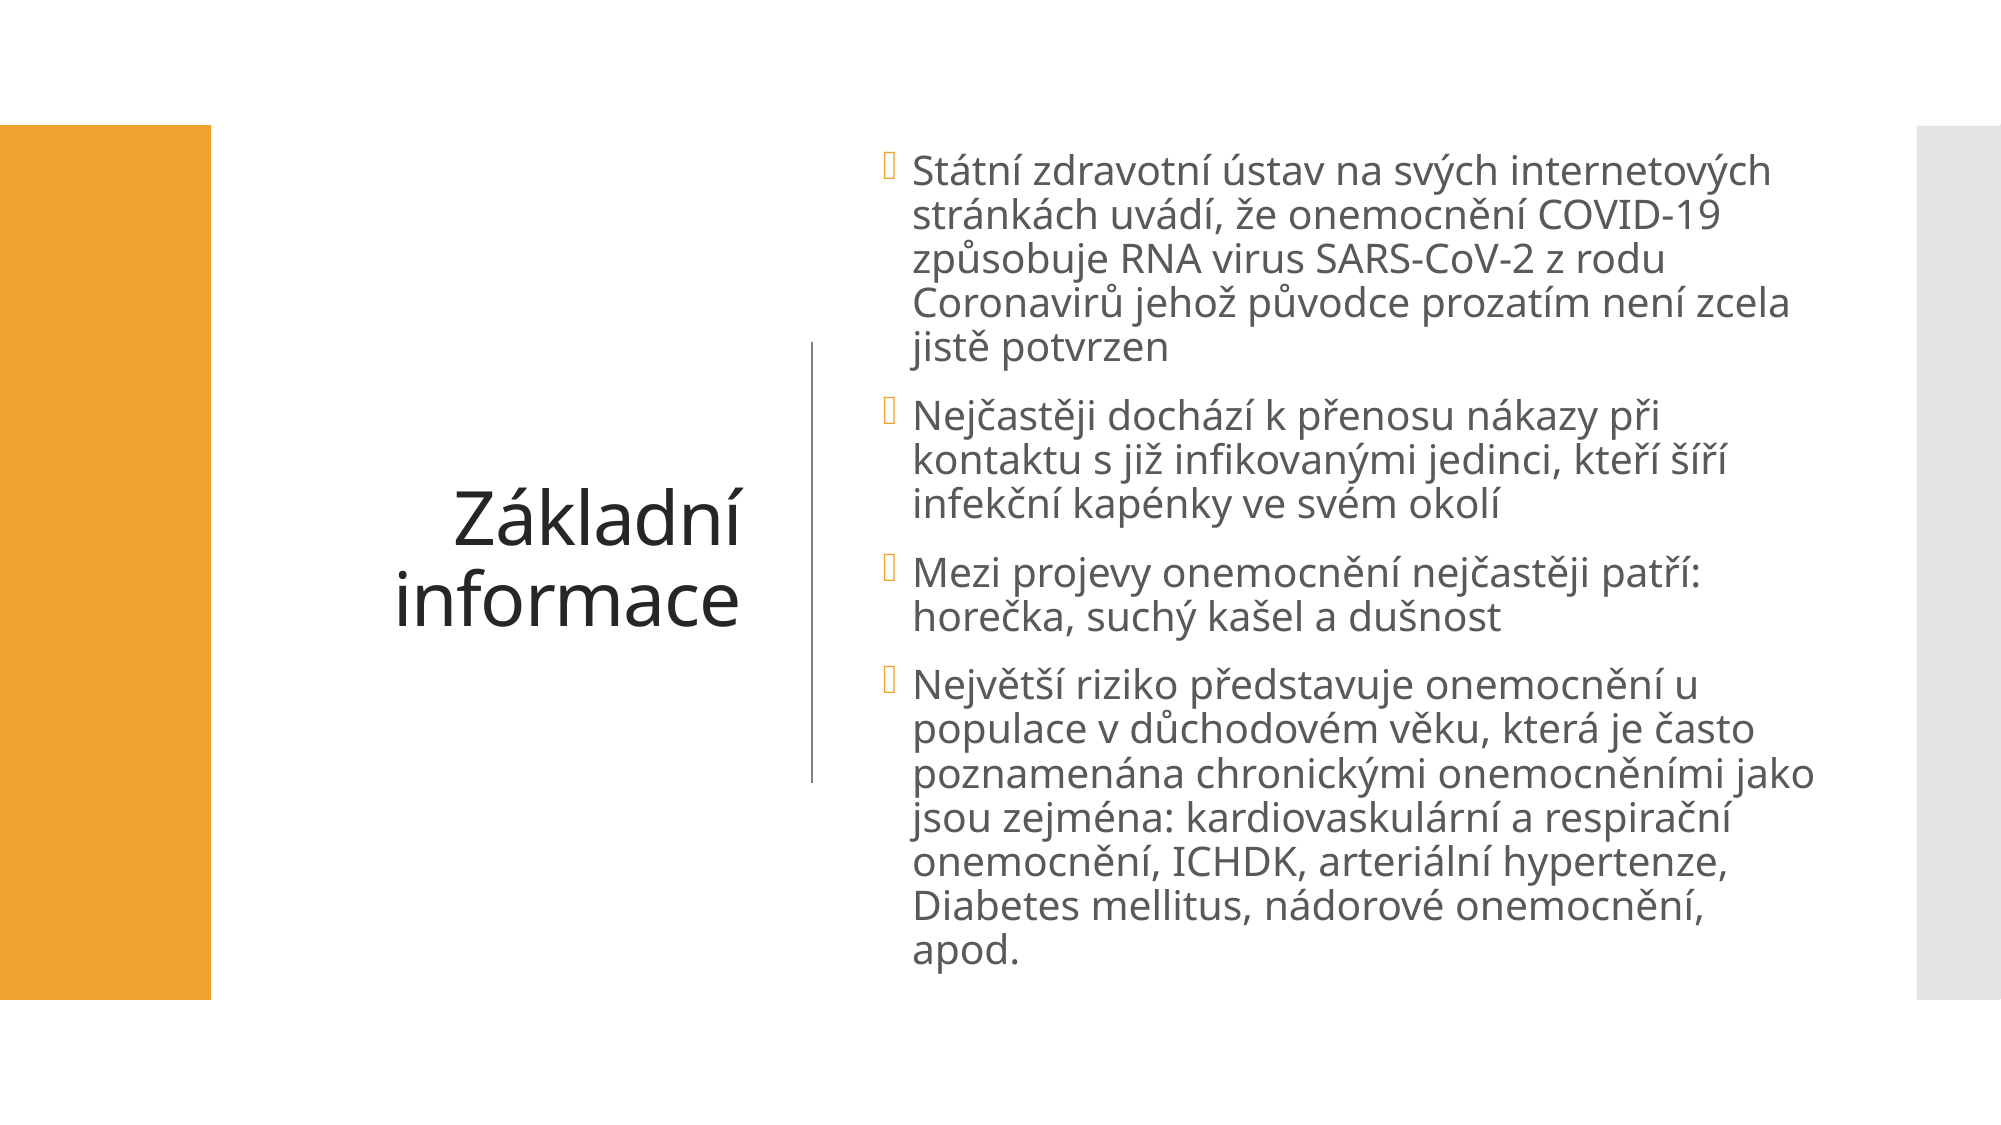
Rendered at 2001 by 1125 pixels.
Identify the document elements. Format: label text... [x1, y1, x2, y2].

list Státní zdravotní ústav na svých internetových stránkách uvádí, že onemocnění COVID-19 způsobuje RNA virus SARS-CoV-2 z rodu Coronavirů jehož původce prozatím není zcela jistě potvrzen Nejčastěji dochází k přenosu nákazy při kontaktu s již infikovanými jedinci, kteří šíří infekční kapénky ve svém okolí Mezi projevy onemocnění nejčastěji patří: horečka, suchý kašel a dušnost Největší riziko představuje onemocnění u populace v důchodovém věku, která je často poznamenána chronickými onemocněními jako jsou zejména: kardiovaskulární a respirační onemocnění, ICHDK, arteriální hypertenze, Diabetes mellitus, nádorové onemocnění, apod. [867, 141, 1838, 982]
text_box [0, 124, 212, 1001]
title Základní informace [252, 141, 757, 982]
text_box [1916, 125, 2000, 1001]
text_box [0, 0, 2000, 1125]
